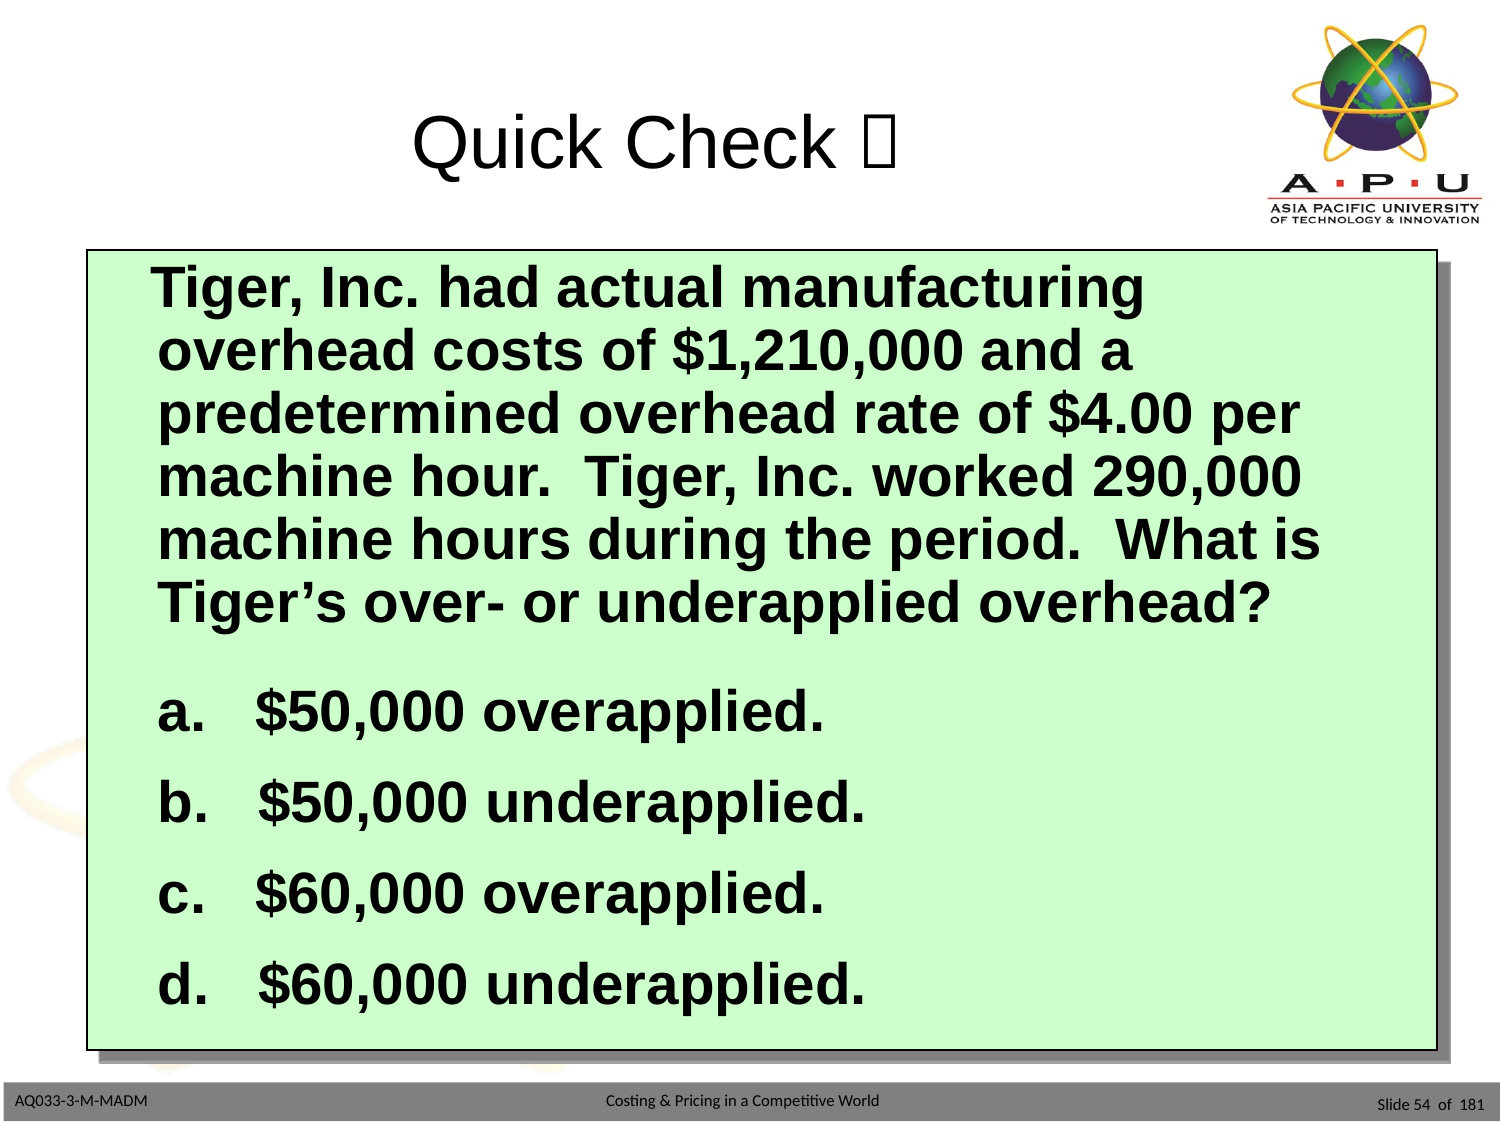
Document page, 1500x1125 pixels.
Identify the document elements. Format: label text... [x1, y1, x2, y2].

title Quick Check  [79, 45, 1235, 233]
footer Slide 54 of 181 [1024, 1086, 1500, 1125]
text_box Tiger, Inc. had actual manufacturing overhead costs of $1,210,000 and a predetermined overhead rate of $4.00 per machine hour. Tiger, Inc. worked 290,000 machine hours during the period. What is Tiger’s over- or underapplied overhead? a. $50,000 overapplied. b. $50,000 underapplied. c. $60,000 overapplied. d. $60,000 underapplied. [86, 249, 1438, 1050]
picture [1251, 0, 1500, 249]
